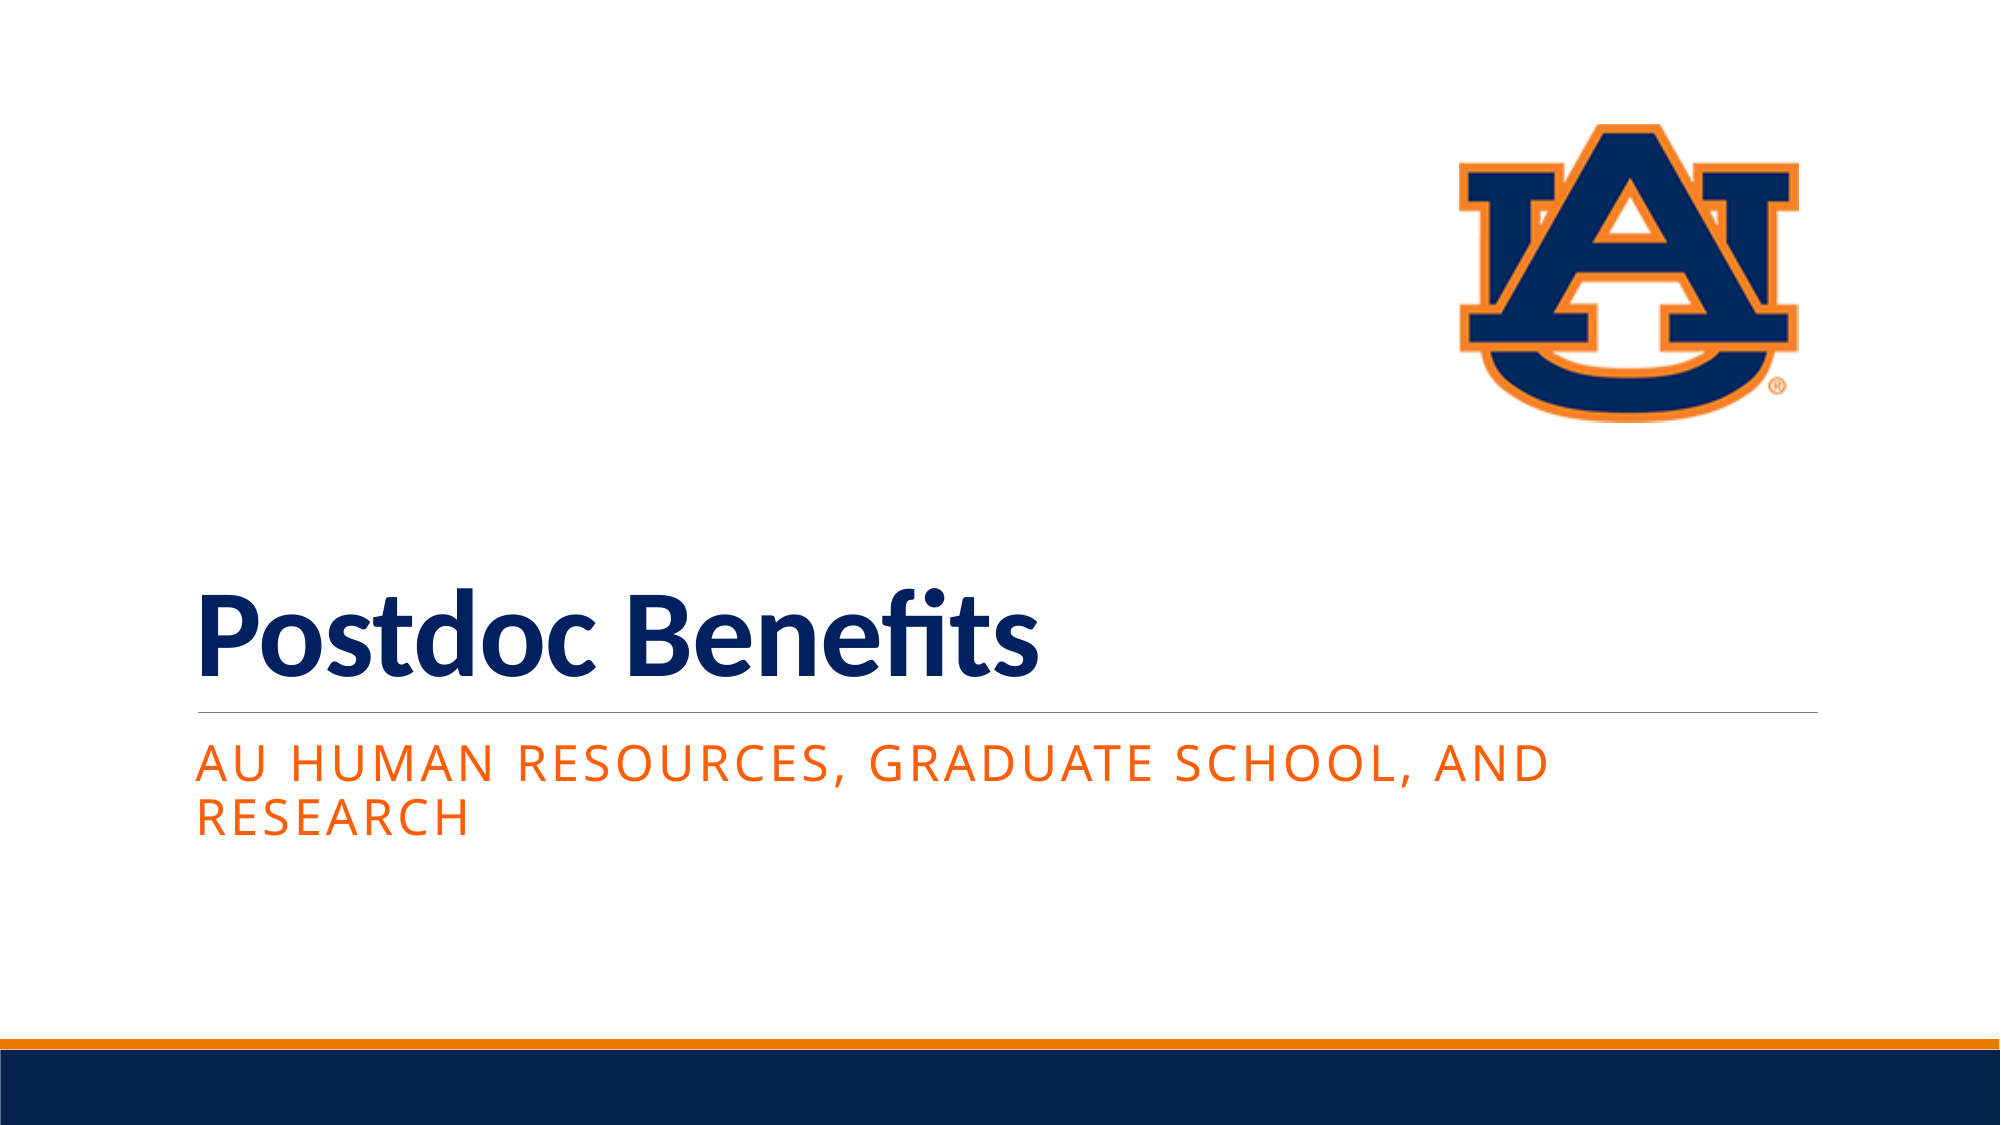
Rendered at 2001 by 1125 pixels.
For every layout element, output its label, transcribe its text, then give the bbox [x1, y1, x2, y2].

subtitle AU Human RESOURCES, GRADUATE SCHOOL, AND RESEARCH [180, 730, 1660, 919]
title Postdoc Benefits [180, 124, 1830, 710]
picture [1459, 123, 1799, 424]
